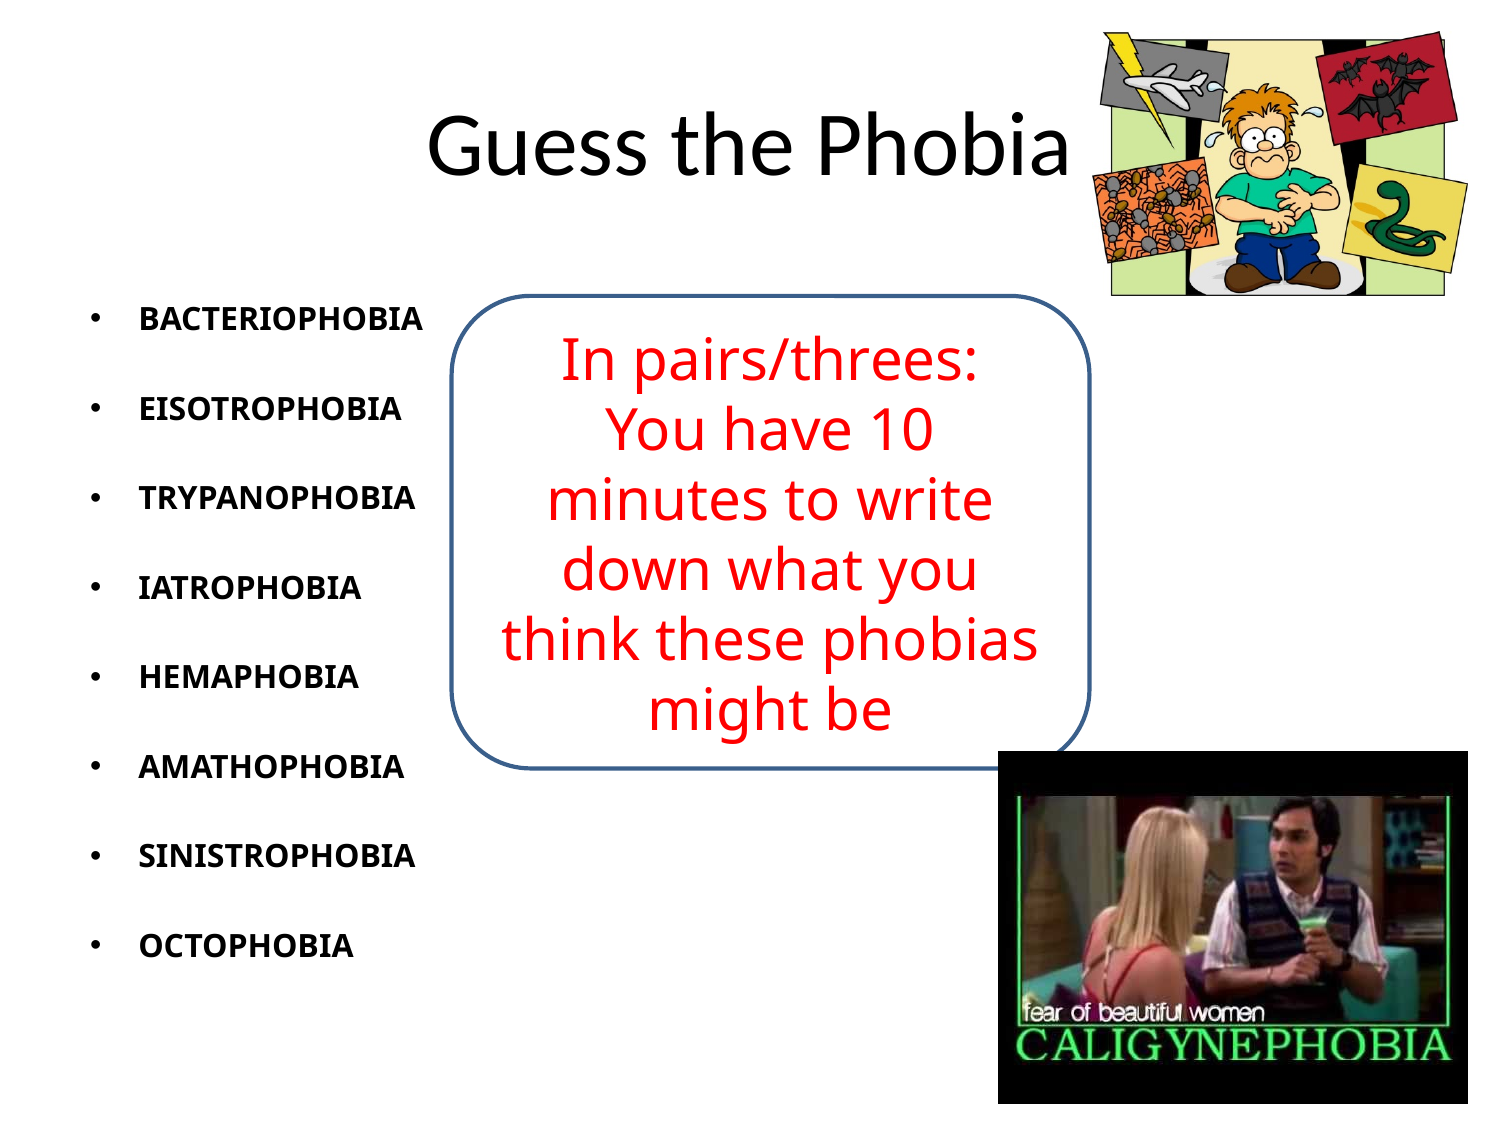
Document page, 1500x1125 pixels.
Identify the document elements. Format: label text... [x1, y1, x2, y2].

text_box In pairs/threes: You have 10 minutes to write down what you think these phobias might be [449, 293, 1092, 771]
list BACTERIOPHOBIA EISOTROPHOBIA TRYPANOPHOBIA IATROPHOBIA HEMAPHOBIA AMATHOPHOBIA SINISTROPHOBIA OCTOPHOBIA [75, 262, 1425, 1005]
picture [997, 751, 1468, 1104]
title Guess the Phobia [75, 45, 1087, 233]
picture [1092, 31, 1468, 297]
